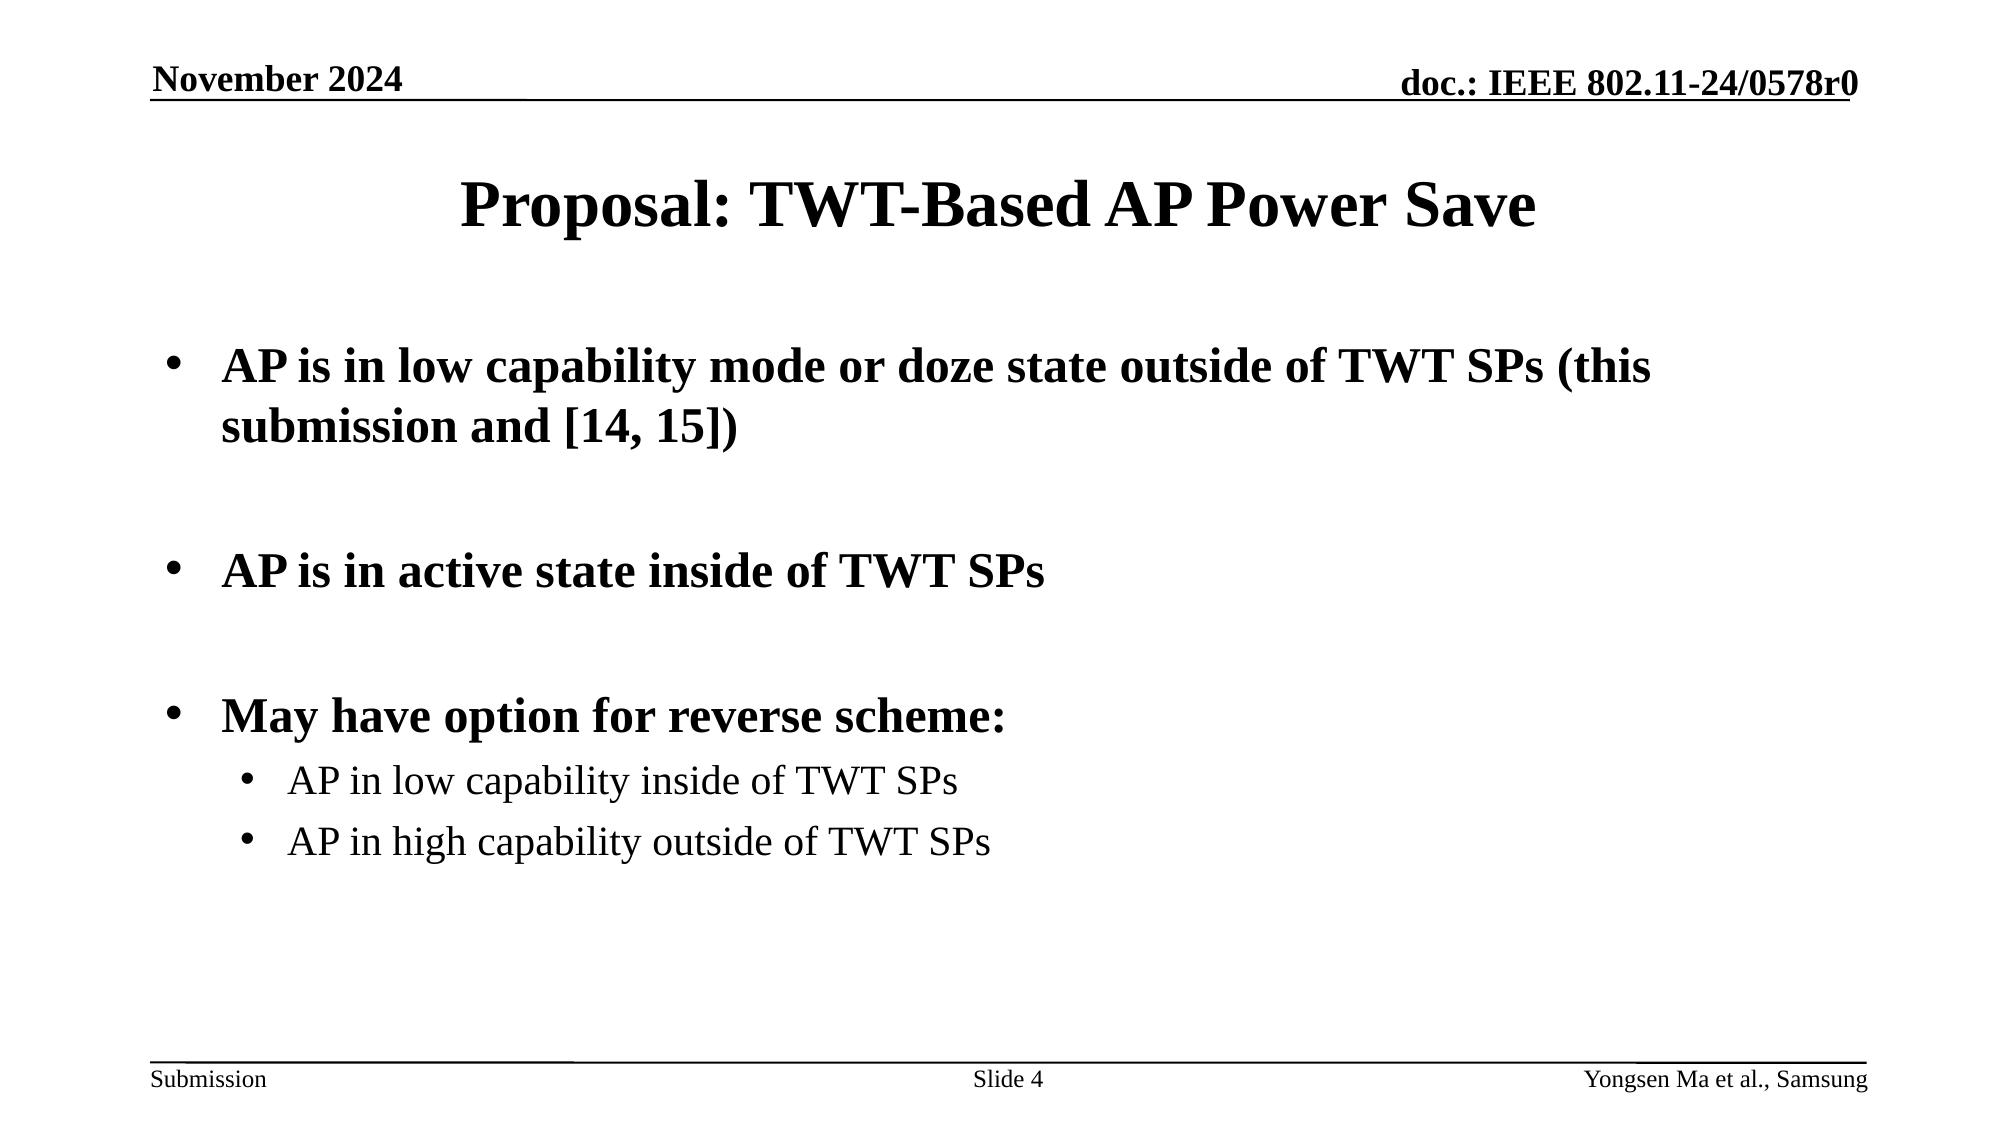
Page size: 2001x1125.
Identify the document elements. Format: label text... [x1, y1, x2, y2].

title Proposal: TWT-Based AP Power Save [149, 112, 1850, 288]
list AP is in low capability mode or doze state outside of TWT SPs (this submission and [14, 15]) AP is in active state inside of TWT SPs May have option for reverse scheme: AP in low capability inside of TWT SPs AP in high capability outside of TWT SPs [149, 324, 1850, 1000]
footer Yongsen Ma et al., Samsung [1171, 1061, 1869, 1093]
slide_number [152, 54, 563, 100]
slide_number Slide 4 [950, 1061, 1067, 1123]
